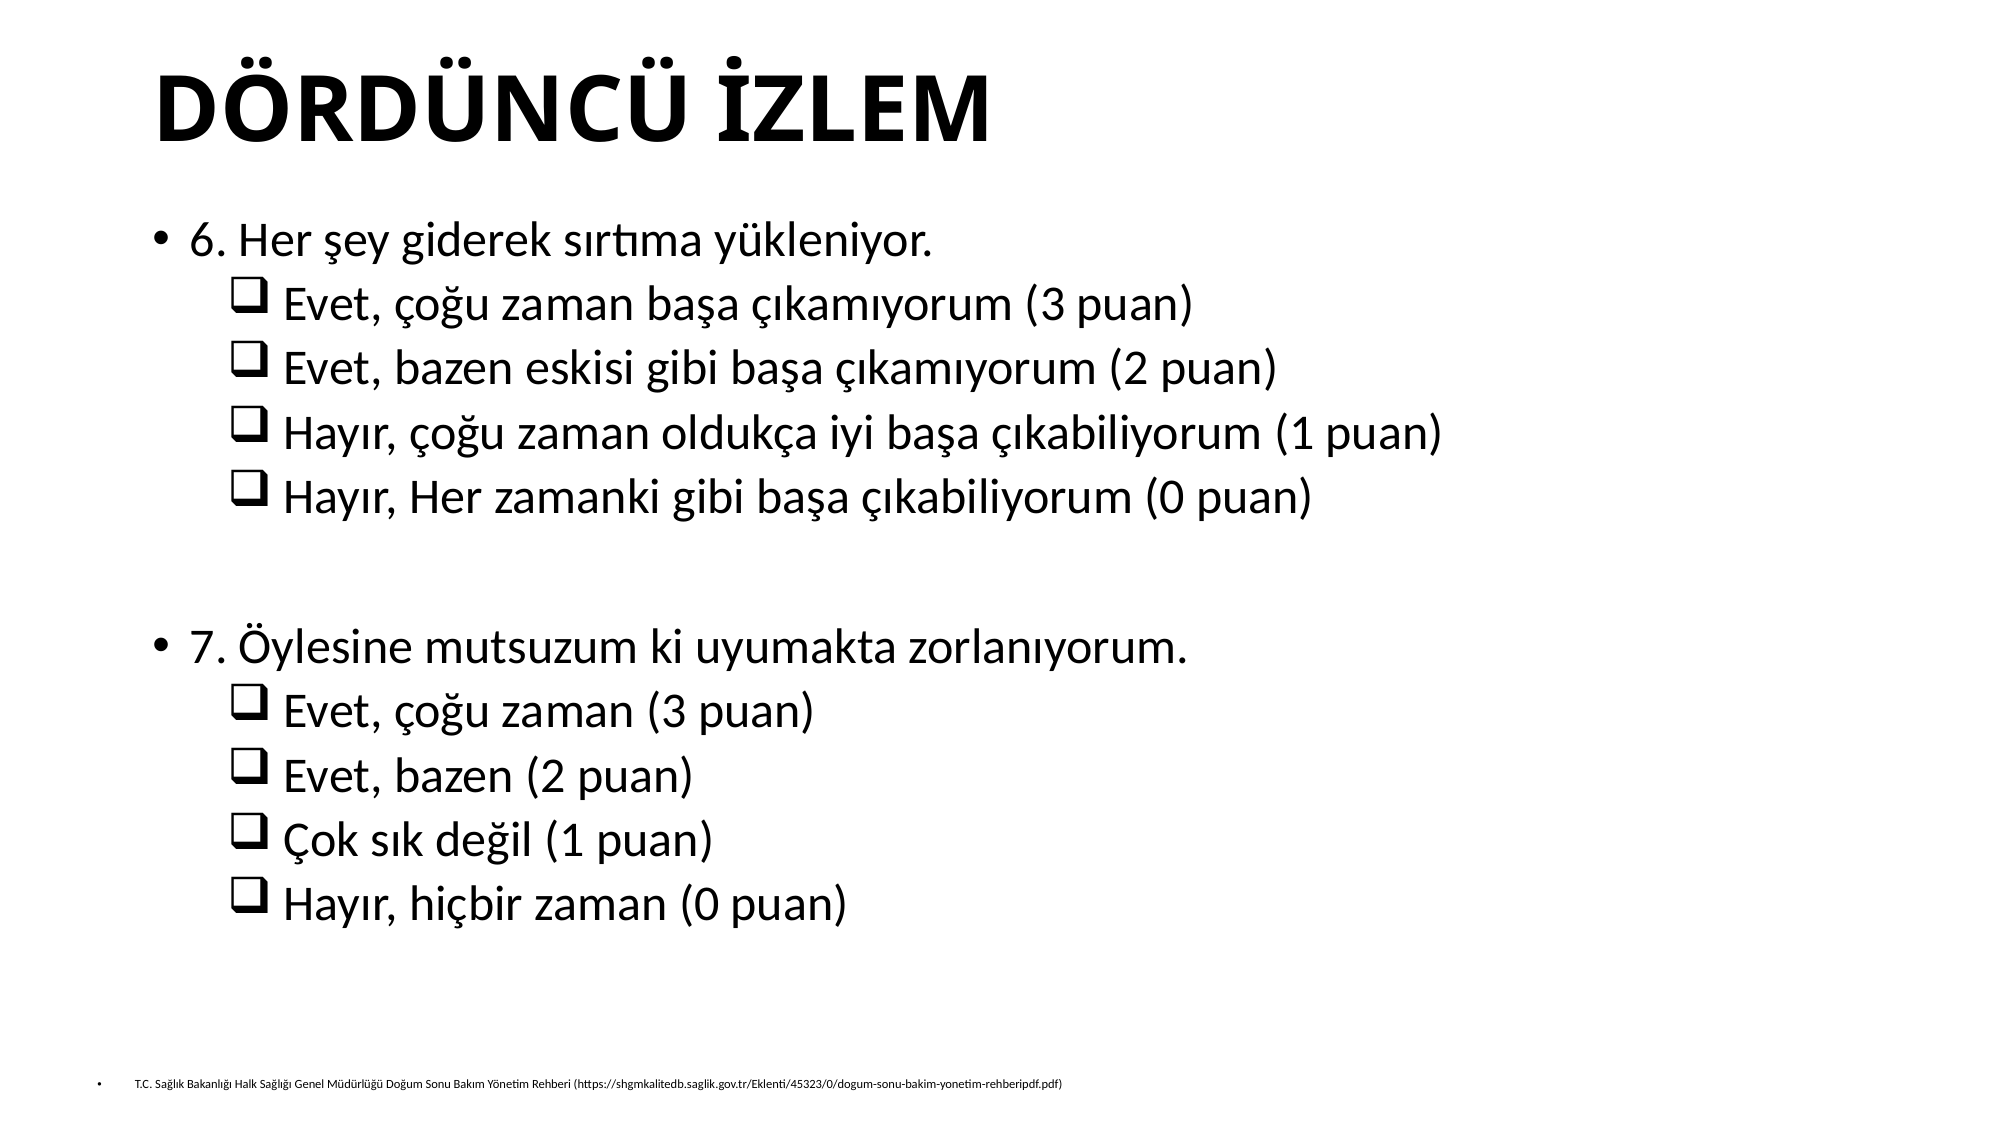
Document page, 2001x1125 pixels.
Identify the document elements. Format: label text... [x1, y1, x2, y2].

list 6. Her şey giderek sırtıma yükleniyor. Evet, çoğu zaman başa çıkamıyorum (3 puan) Evet, bazen eskisi gibi başa çıkamıyorum (2 puan) Hayır, çoğu zaman oldukça iyi başa çıkabiliyorum (1 puan) Hayır, Her zamanki gibi başa çıkabiliyorum (0 puan) 7. Öylesine mutsuzum ki uyumakta zorlanıyorum. Evet, çoğu zaman (3 puan) Evet, bazen (2 puan) Çok sık değil (1 puan) Hayır, hiçbir zaman (0 puan) [137, 205, 1863, 920]
title DÖRDÜNCÜ İZLEM [137, 3, 1863, 205]
text_box T.C. Sağlık Bakanlığı Halk Sağlığı Genel Müdürlüğü Doğum Sonu Bakım Yönetim Rehberi (https://shgmkalitedb.saglik.gov.tr/Eklenti/45323/0/dogum-sonu-bakim-yonetim-rehberipdf.pdf) [82, 1070, 1808, 1125]
